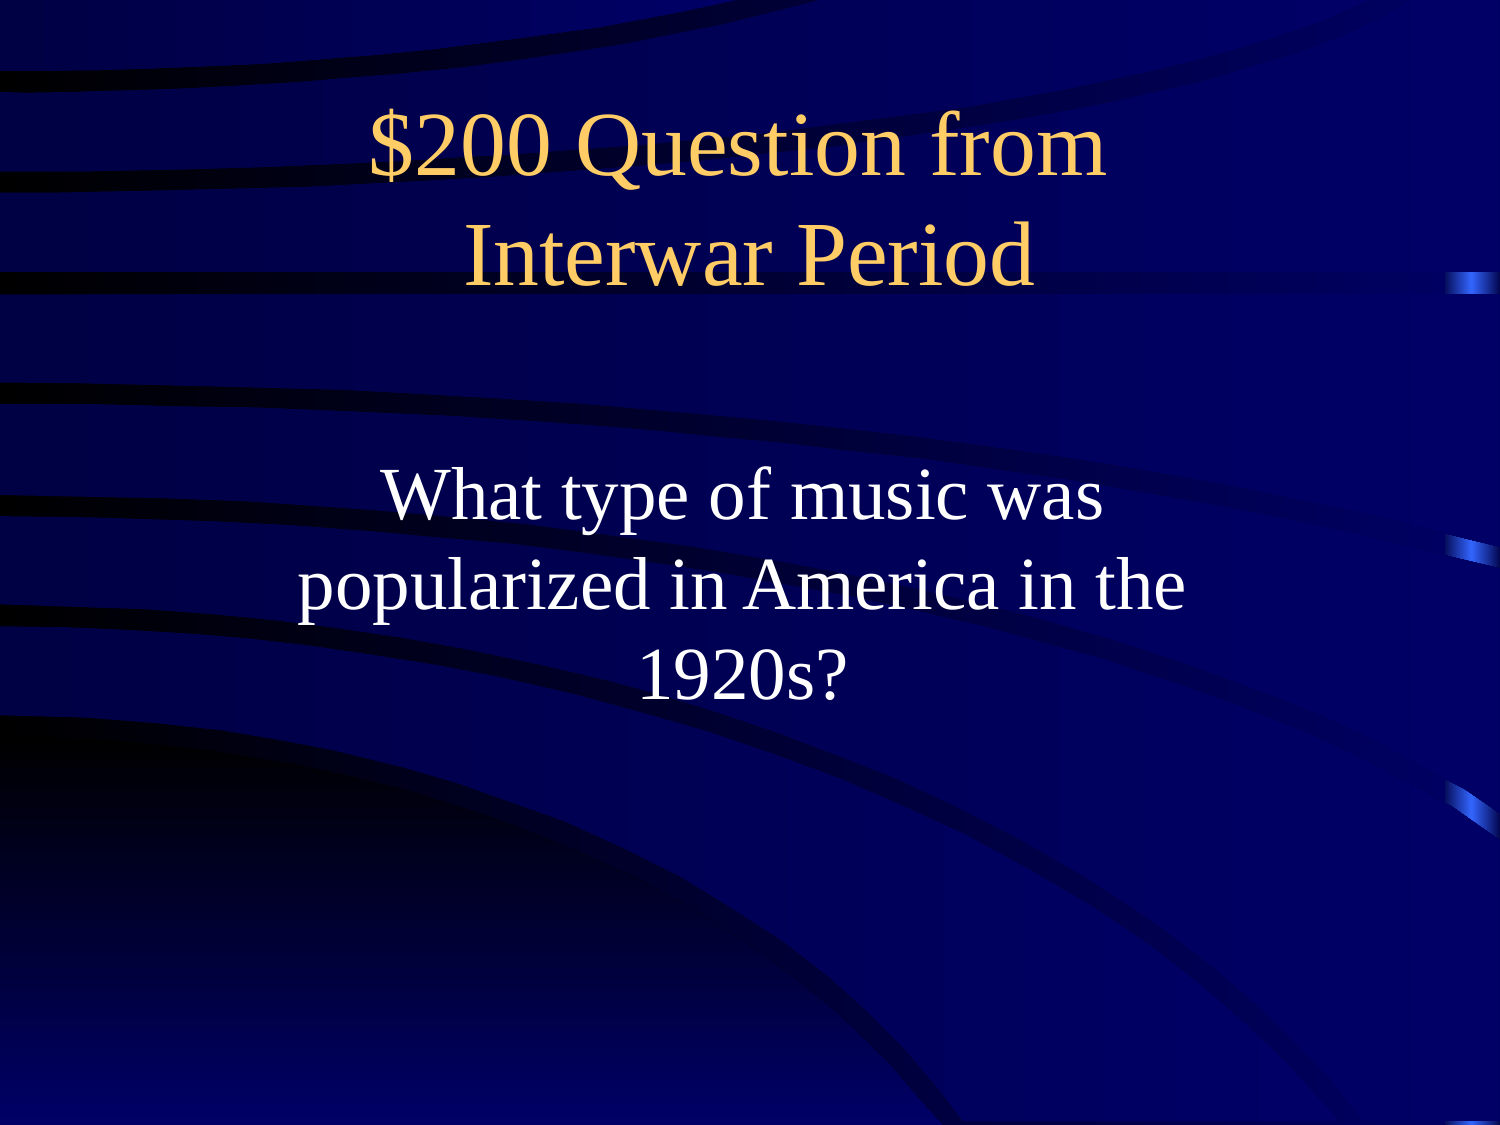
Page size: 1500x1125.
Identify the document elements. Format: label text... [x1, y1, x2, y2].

title $200 Question from Interwar Period [112, 99, 1388, 288]
text_box What type of music was popularized in America in the 1920s? [274, 437, 1211, 723]
